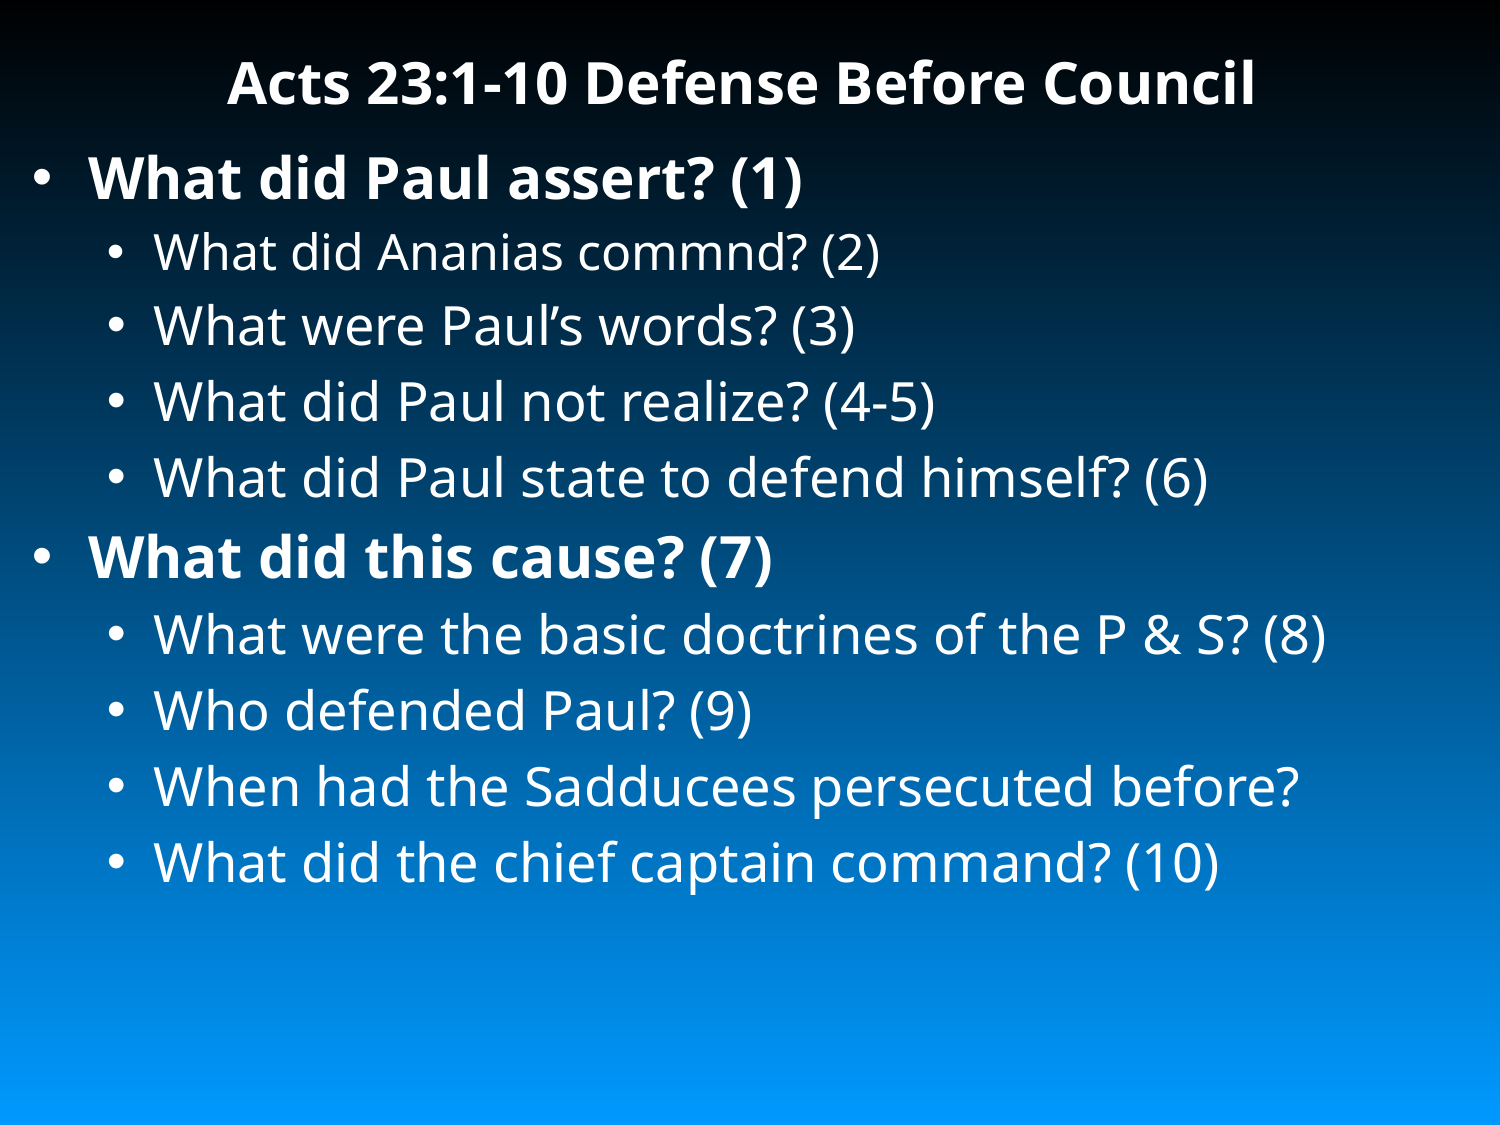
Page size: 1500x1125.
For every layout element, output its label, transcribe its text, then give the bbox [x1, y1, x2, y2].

title Acts 23:1-10 Defense Before Council [0, 23, 1500, 138]
list What did Paul assert? (1) What did Ananias commnd? (2) What were Paul’s words? (3) What did Paul not realize? (4-5) What did Paul state to defend himself? (6) What did this cause? (7) What were the basic doctrines of the P & S? (8) Who defended Paul? (9) When had the Sadducees persecuted before? What did the chief captain command? (10) [16, 133, 1488, 875]
